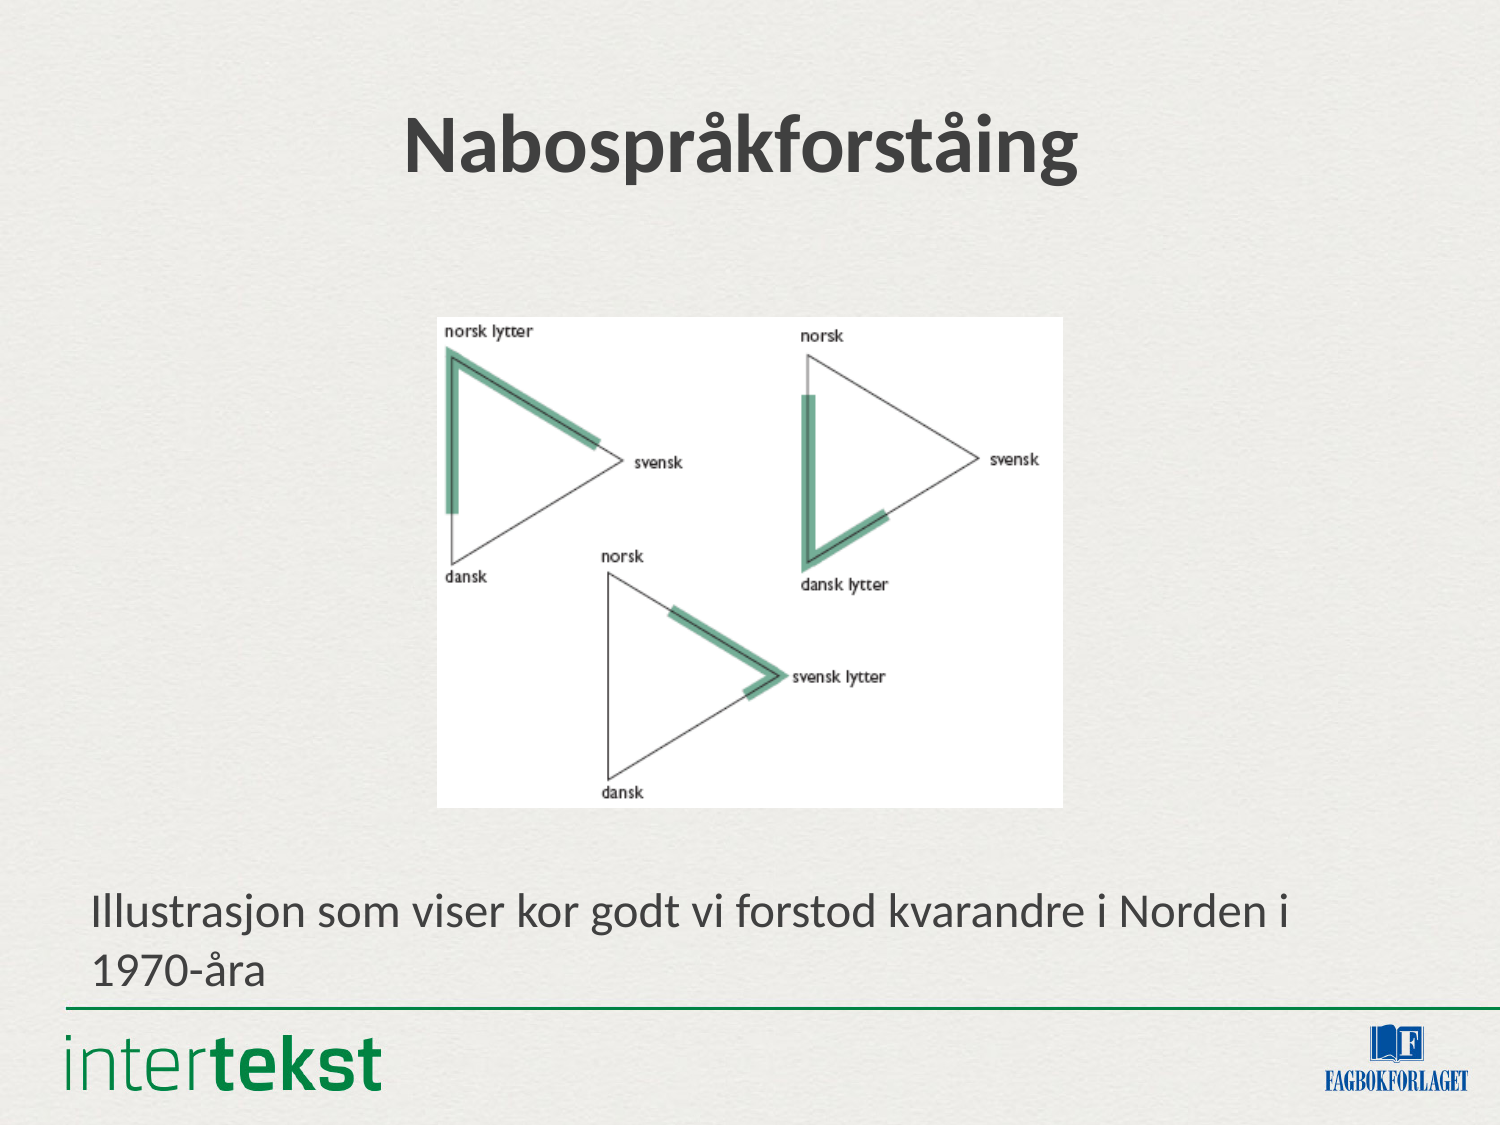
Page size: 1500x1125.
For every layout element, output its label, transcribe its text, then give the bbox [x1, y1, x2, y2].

title Nabospråkforståing [75, 45, 1425, 233]
list Illustrasjon som viser kor godt vi forstod kvarandre i Norden i 1970-åra [75, 262, 1425, 1005]
picture [0, 0, 1500, 1125]
